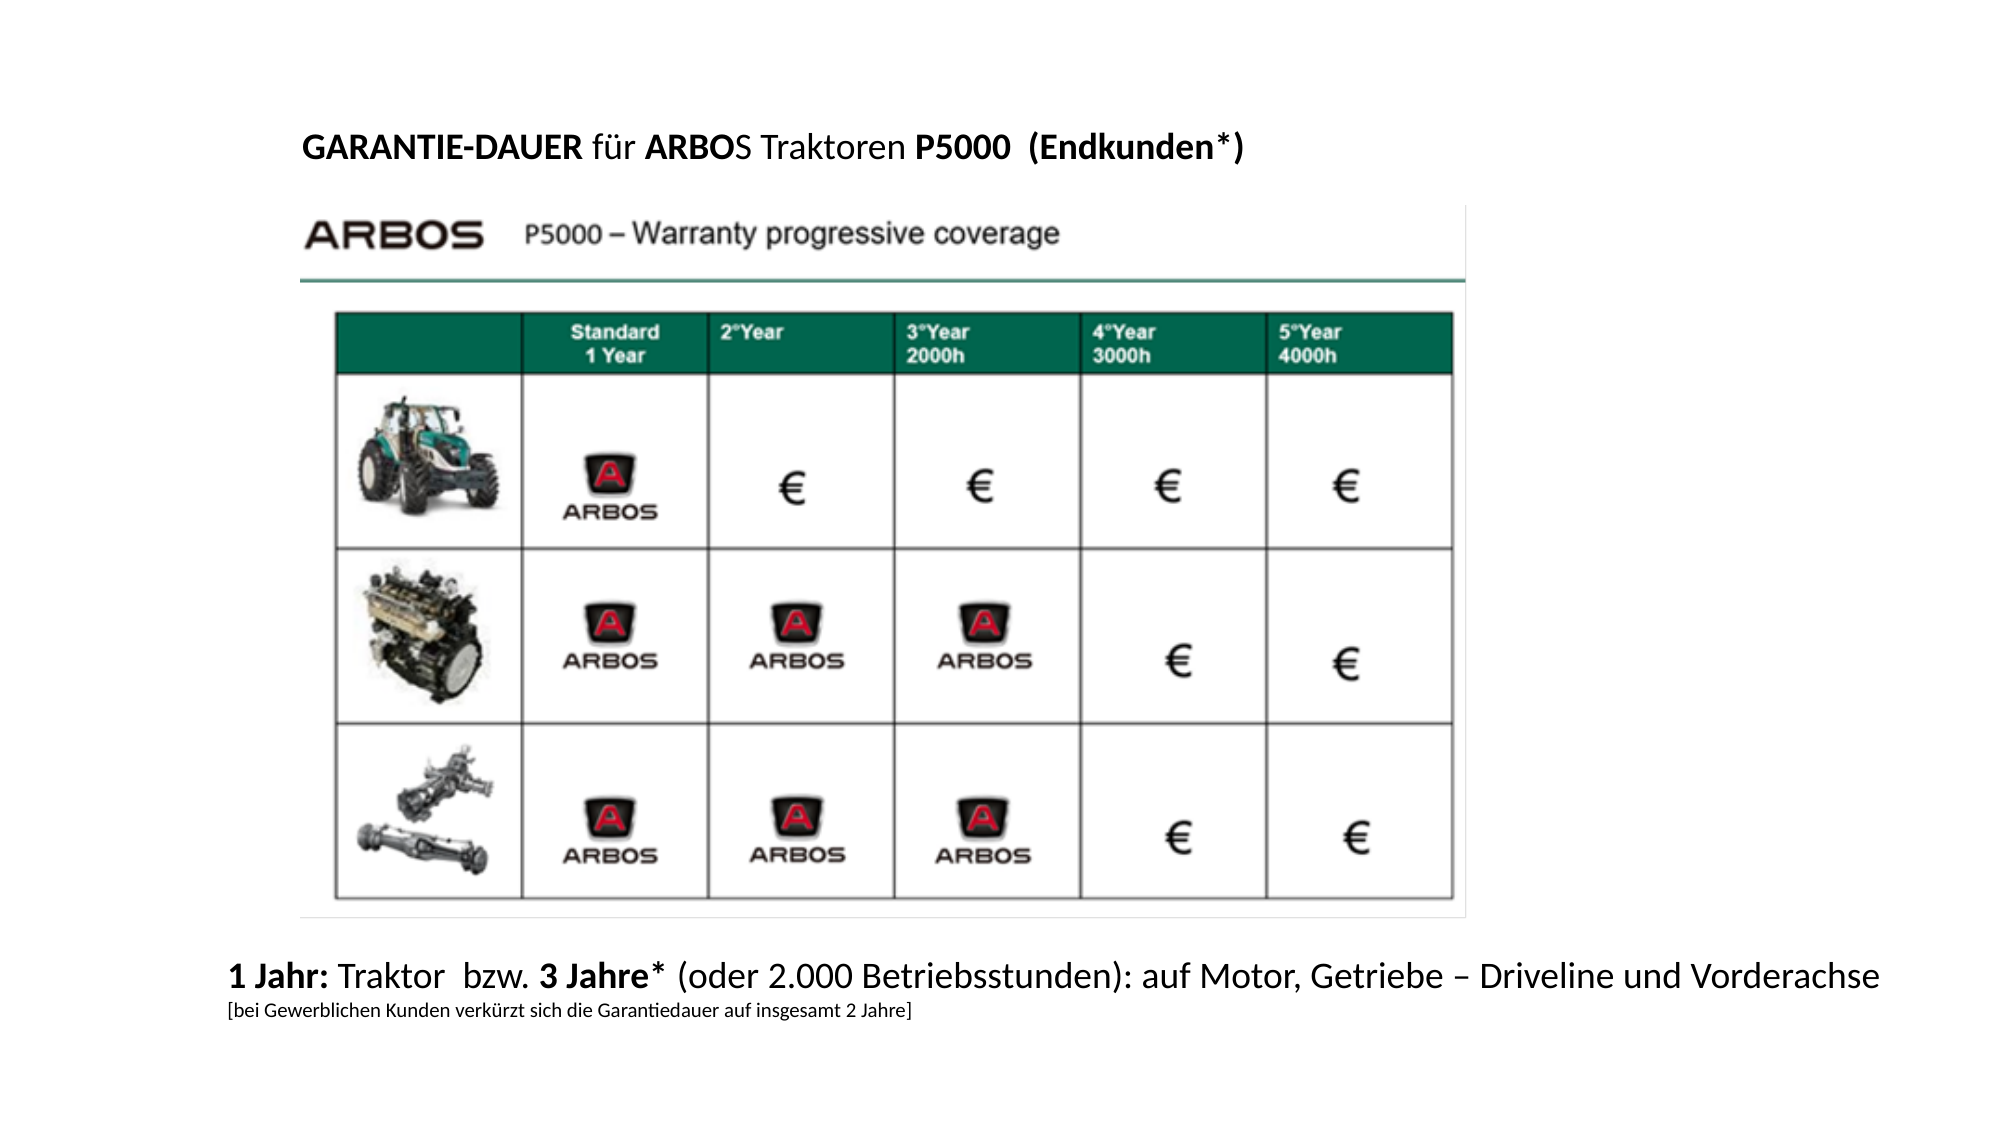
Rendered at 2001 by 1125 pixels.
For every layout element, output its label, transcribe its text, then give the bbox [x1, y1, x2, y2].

text_box GARANTIE-DAUER für ARBOS Traktoren P5000 (Endkunden*) [287, 115, 1611, 175]
text_box 1 Jahr: Traktor bzw. 3 Jahre* (oder 2.000 Betriebsstunden): auf Motor, Getriebe – Driveline und Vorderachse [bei Gewerblichen Kunden verkürzt sich die Garantiedauer auf insgesamt 2 Jahre] [212, 943, 1907, 1029]
picture [299, 205, 1468, 920]
